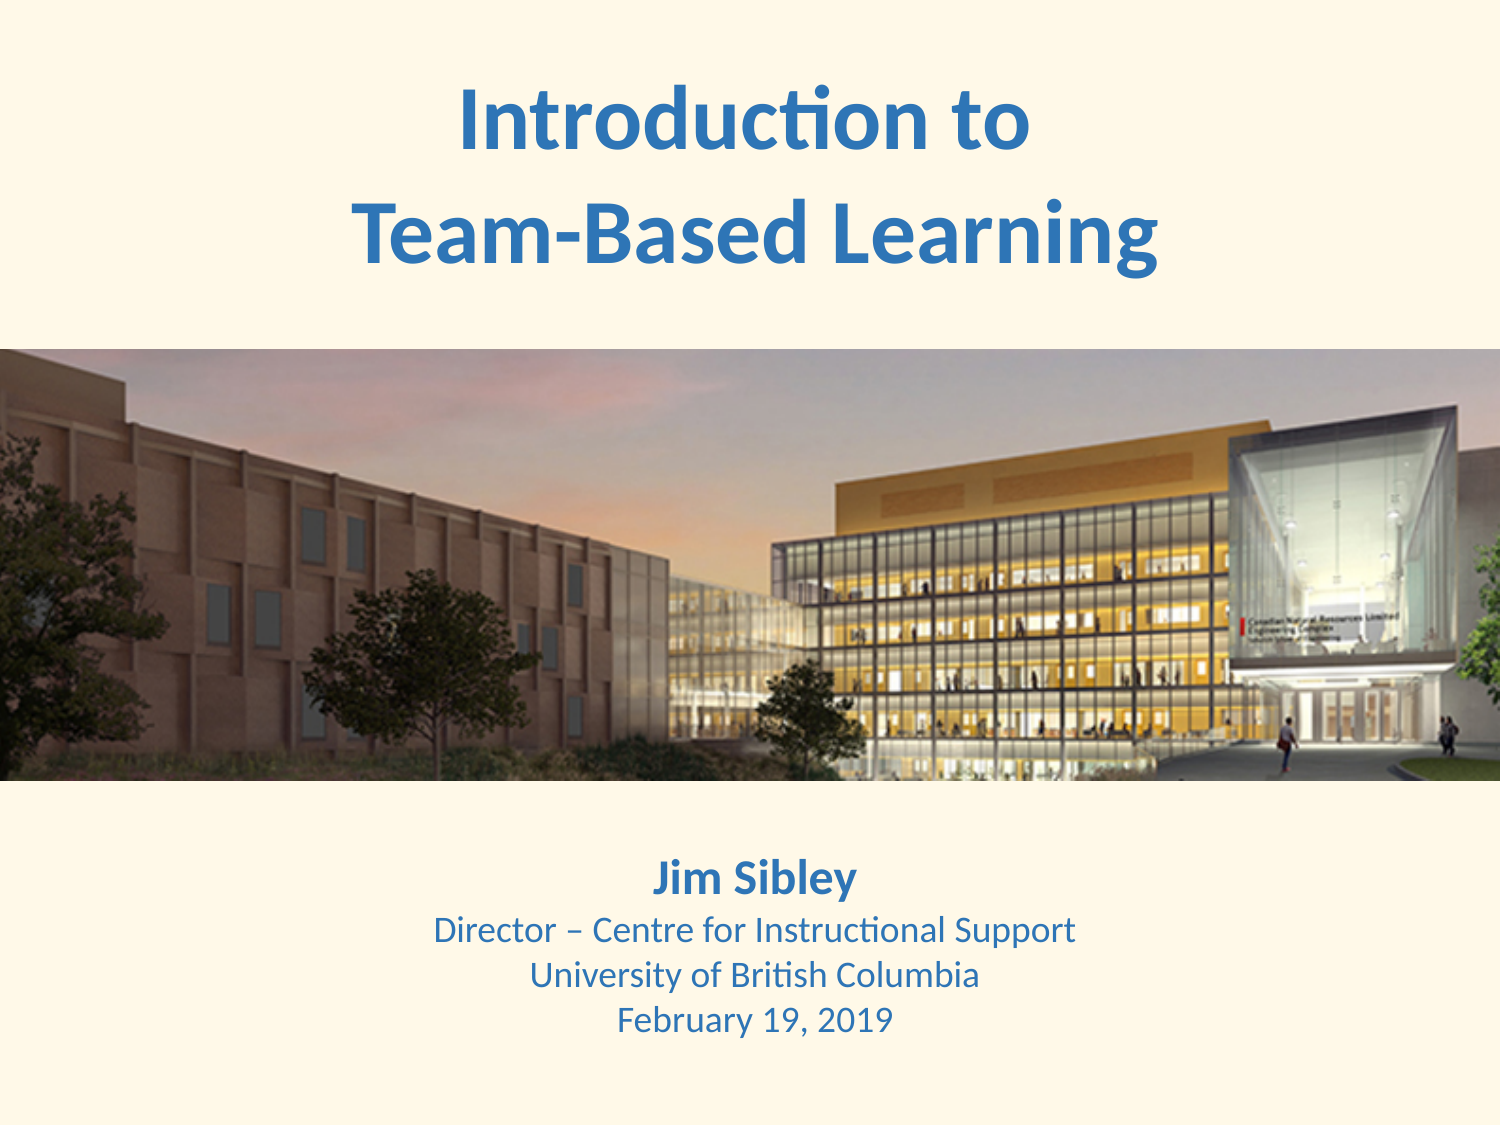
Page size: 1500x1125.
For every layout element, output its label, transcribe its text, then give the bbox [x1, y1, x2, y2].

subtitle Introduction to Team-Based Learning [152, 62, 1359, 122]
picture [0, 349, 1500, 781]
text_box Jim Sibley Director – Centre for Instructional Support University of British Columbia February 19, 2019 [244, 837, 1267, 1048]
